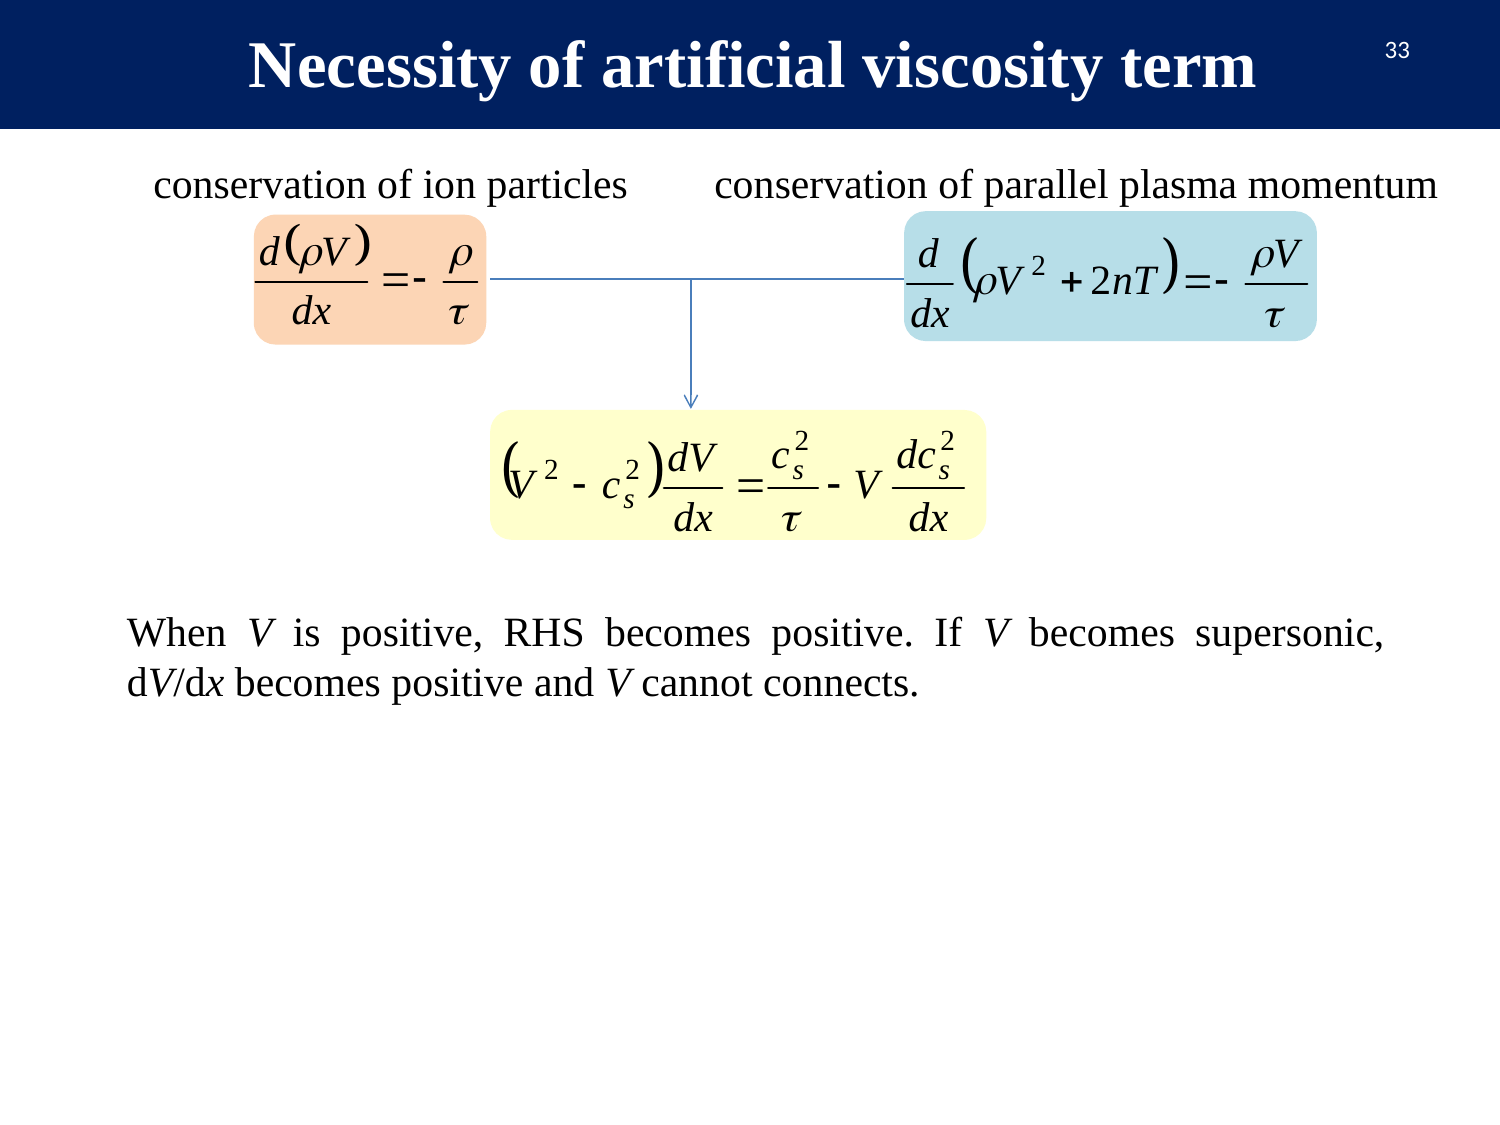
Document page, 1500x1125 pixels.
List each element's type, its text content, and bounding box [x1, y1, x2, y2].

text_box [490, 407, 989, 536]
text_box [494, 418, 975, 545]
text_box Necessity of artificial viscosity term [234, 13, 1275, 108]
text_box conservation of ion particles [138, 149, 652, 214]
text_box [246, 220, 490, 339]
text_box [259, 214, 481, 219]
text_box [905, 214, 1317, 222]
slide_number 33 [1074, 19, 1425, 79]
text_box When V is positive, RHS becomes positive. If V becomes supersonic, dV/dx becomes positive and V cannot connects. [112, 597, 1400, 713]
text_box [898, 222, 1317, 341]
text_box [0, 0, 1500, 131]
text_box conservation of parallel plasma momentum [699, 149, 1459, 214]
